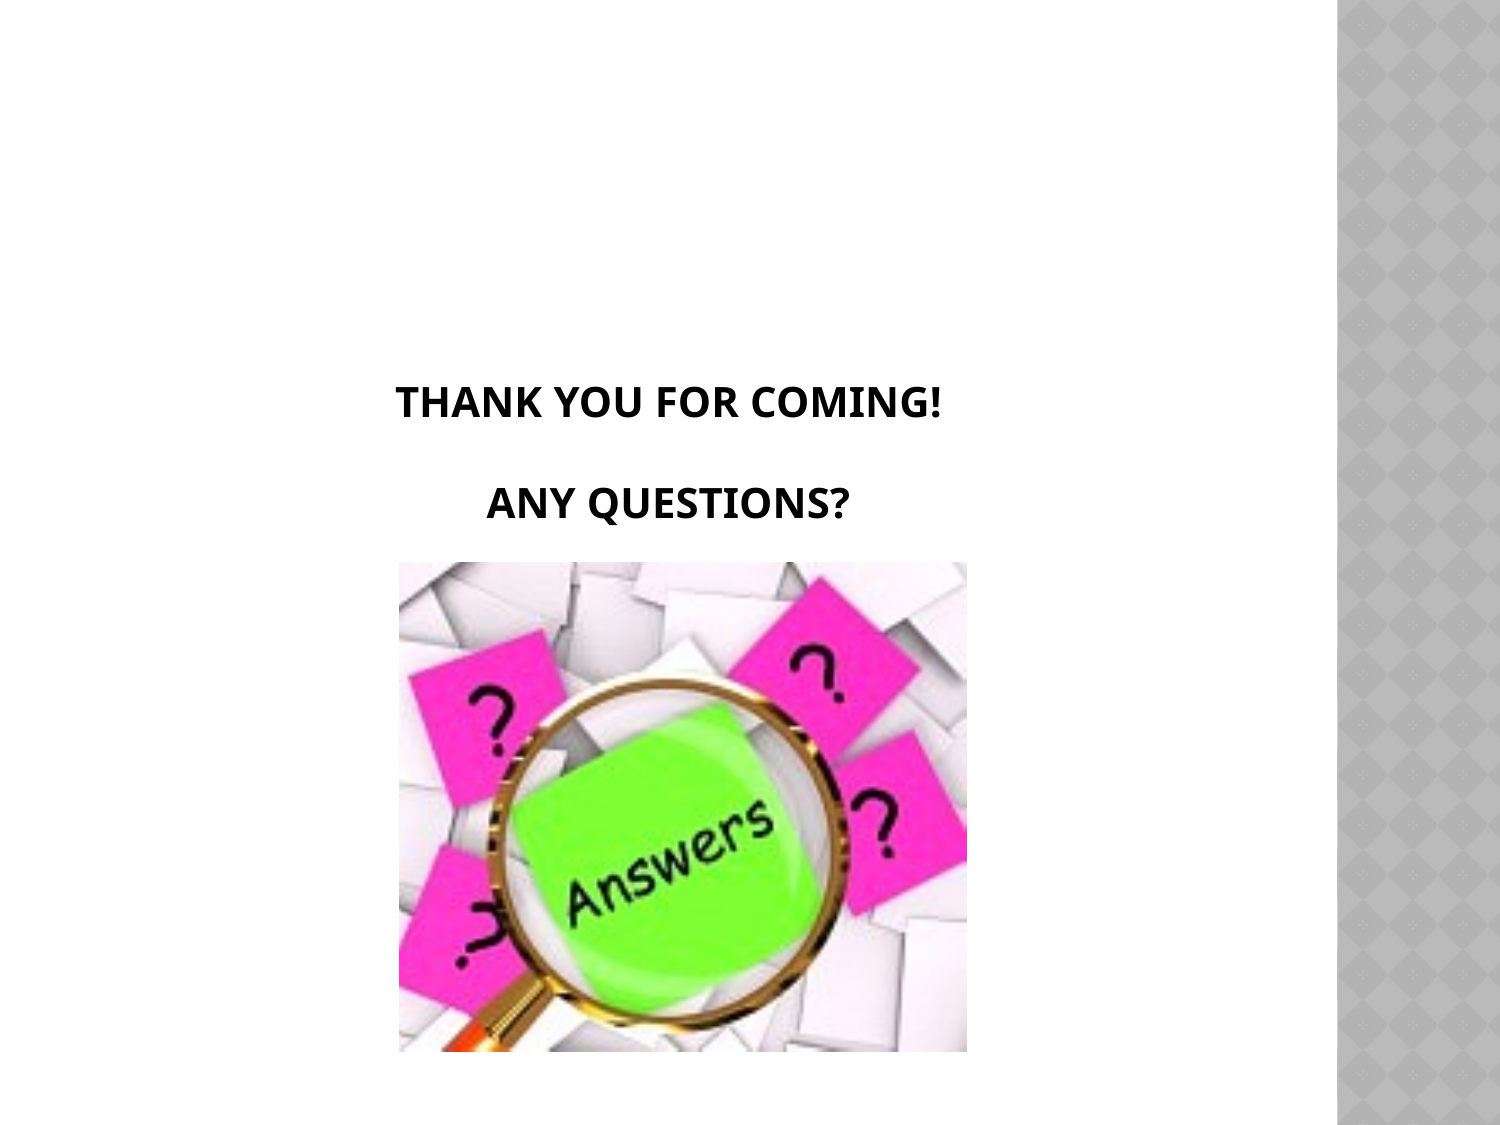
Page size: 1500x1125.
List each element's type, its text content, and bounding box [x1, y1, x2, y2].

picture [399, 562, 967, 1052]
title Thank you for coming! Any Questions? [75, 375, 1263, 563]
